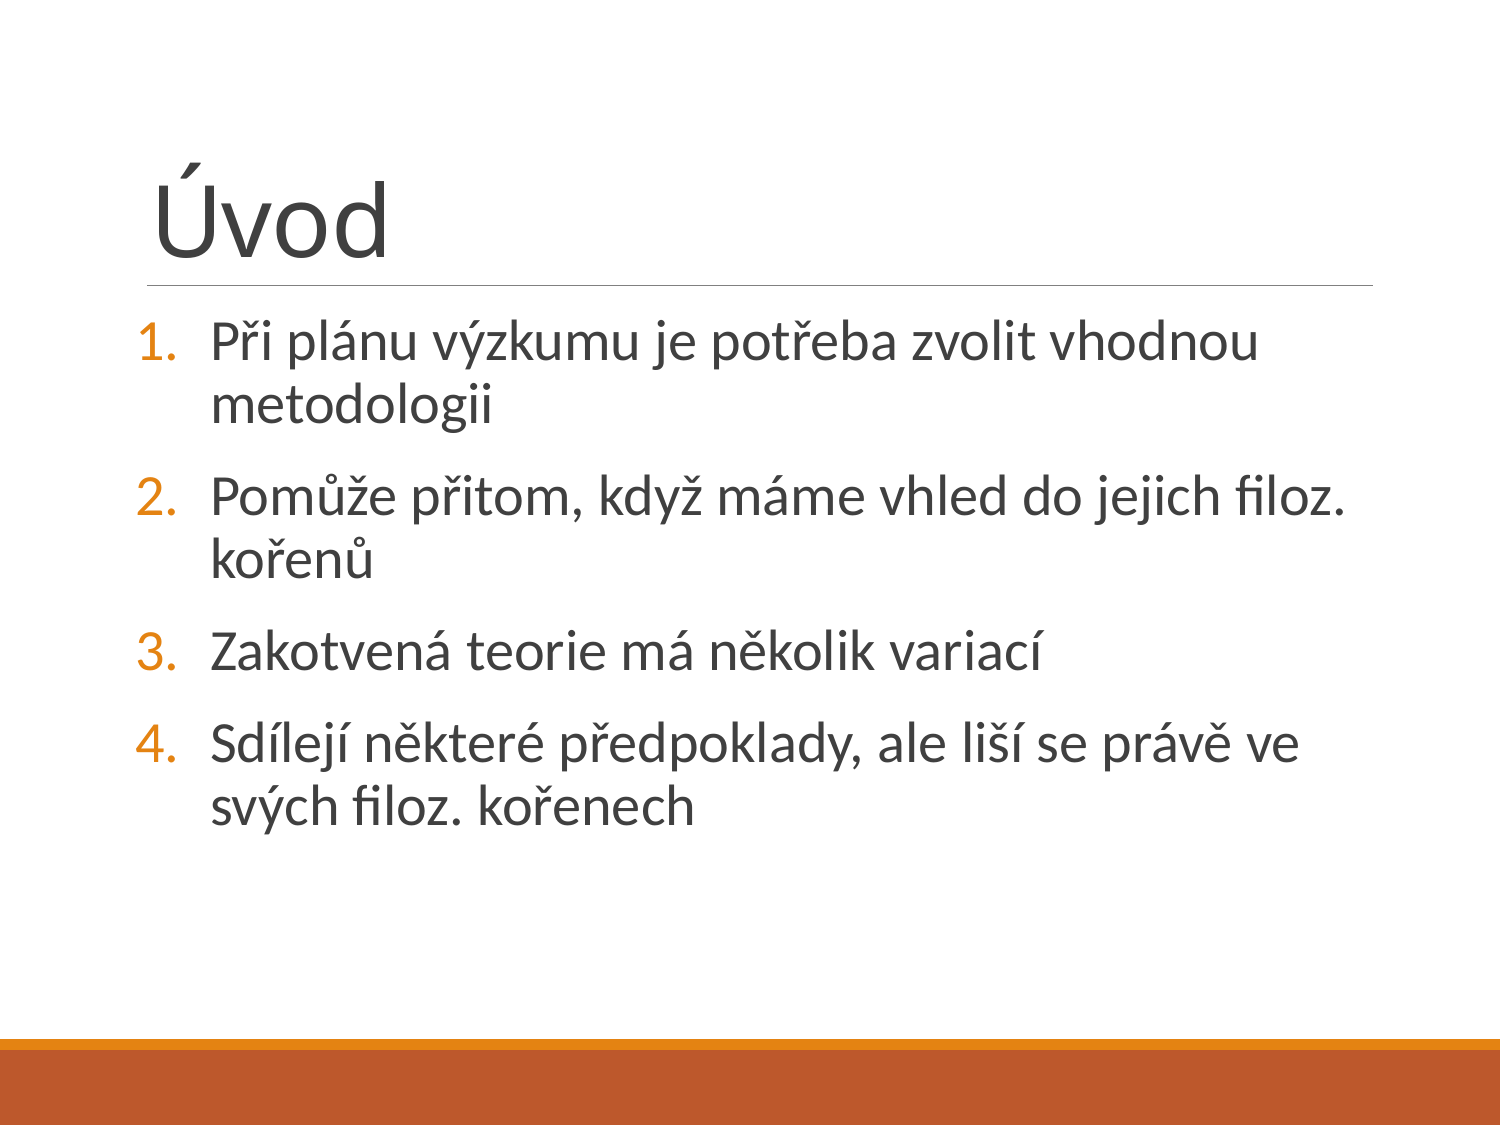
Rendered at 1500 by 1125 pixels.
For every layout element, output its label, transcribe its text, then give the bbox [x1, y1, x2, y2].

list Při plánu výzkumu je potřeba zvolit vhodnou metodologii Pomůže přitom, když máme vhled do jejich filoz. kořenů Zakotvená teorie má několik variací Sdílejí některé předpoklady, ale liší se právě ve svých filoz. kořenech [135, 302, 1373, 963]
title Úvod [135, 47, 1373, 285]
